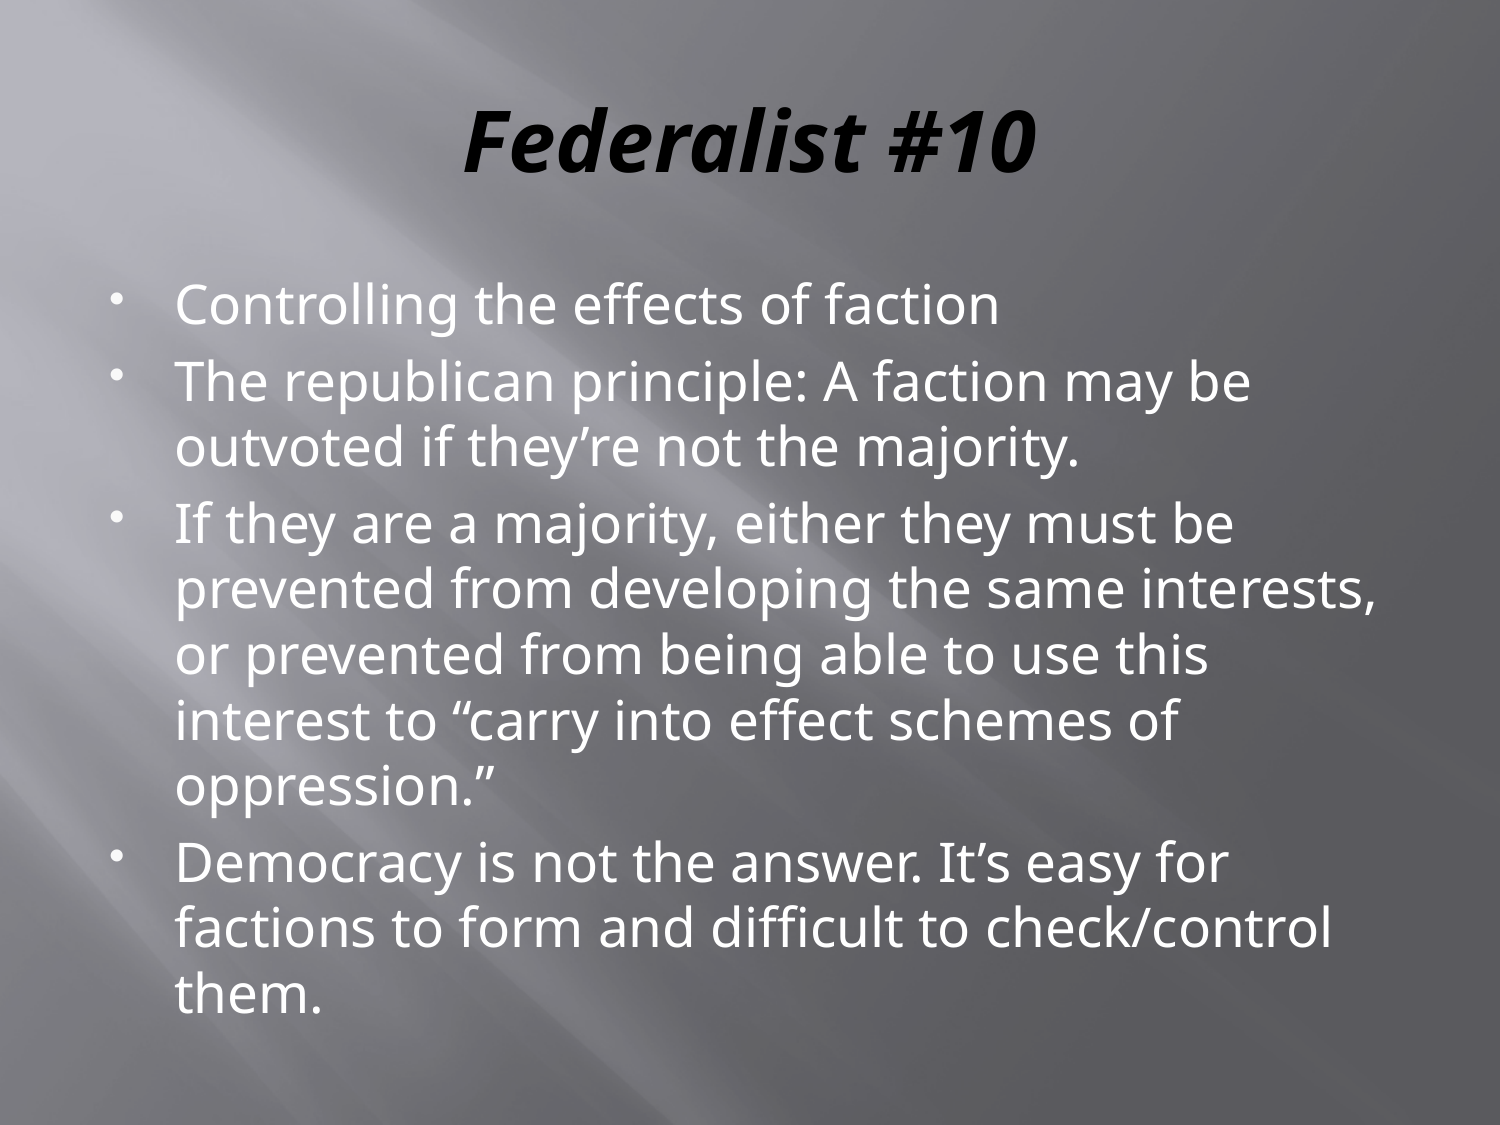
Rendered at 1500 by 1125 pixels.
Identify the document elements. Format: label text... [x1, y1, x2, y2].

title Federalist #10 [75, 45, 1425, 233]
list Controlling the effects of faction The republican principle: A faction may be outvoted if they’re not the majority. If they are a majority, either they must be prevented from developing the same interests, or prevented from being able to use this interest to “carry into effect schemes of oppression.” Democracy is not the answer. It’s easy for factions to form and difficult to check/control them. [75, 262, 1425, 1035]
